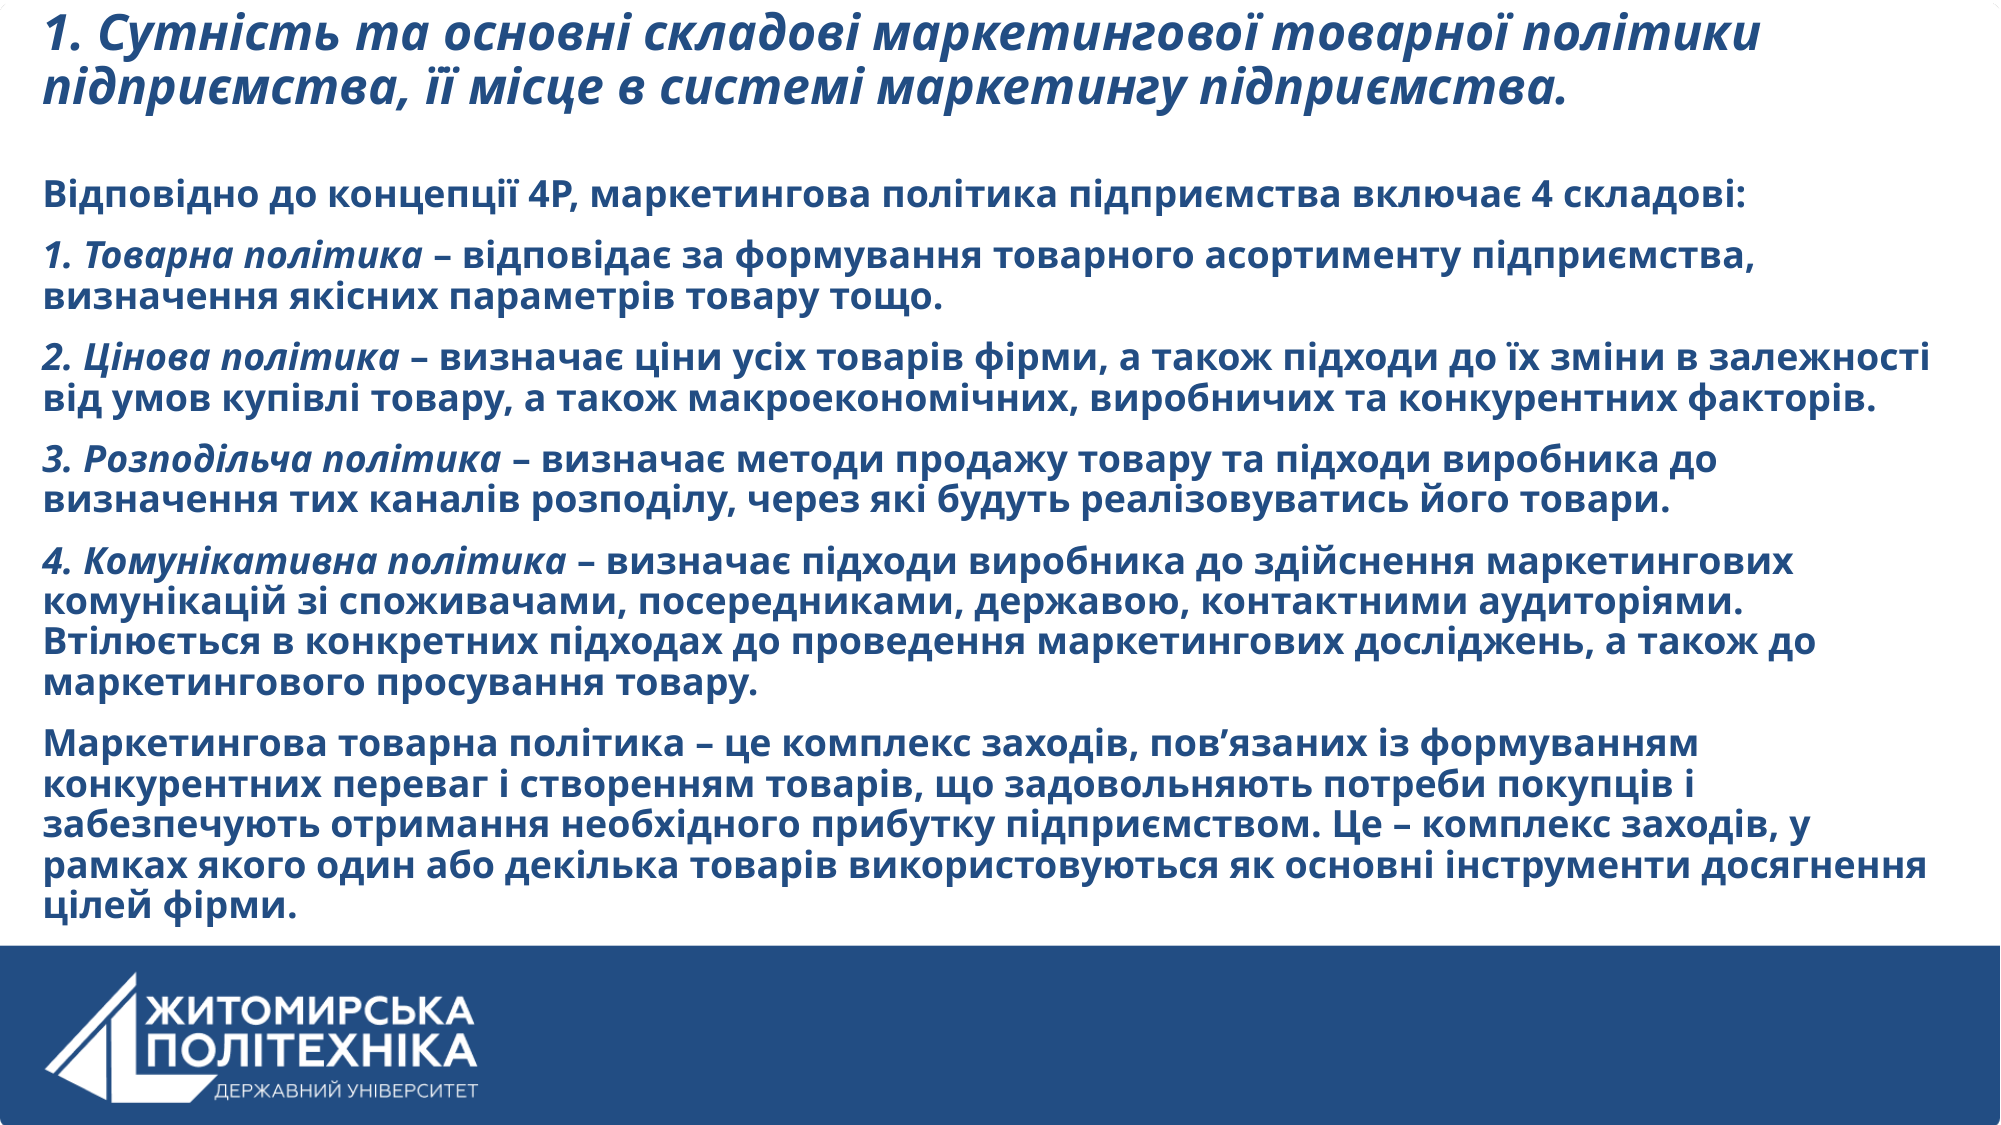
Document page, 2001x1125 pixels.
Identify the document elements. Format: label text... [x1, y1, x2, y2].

title 1. Сутність та основні складові маркетингової товарної політики підприємства, її місце в системі маркетингу підприємства. [27, 0, 1918, 99]
list Відповідно до концепції 4Р, маркетингова політика підприємства включає 4 складові: 1. Товарна політика – відповідає за формування товарного асортименту підприємства, визначення якісних параметрів товару тощо. 2. Цінова політика – визначає ціни усіх товарів фірми, а також підходи до їх зміни в залежності від умов купівлі товару, а також макроекономічних, виробничих та конкурентних факторів. 3. Розподільча політика – визначає методи продажу товару та підходи виробника до визначення тих каналів розподілу, через які будуть реалізовуватись його товари. 4. Комунікативна політика – визначає підходи виробника до здійснення маркетингових комунікацій зі споживачами, посередниками, державою, контактними аудиторіями. Втілюється в конкретних підходах до проведення маркетингових досліджень, а також до маркетингового просування товару. Маркетингова товарна політика – це комплекс заходів, пов’язаних із формуванням конкурентних переваг і створенням товарів, що задовольняють потреби покупців і забезпечують отримання необхідного прибутку підприємством. Це – комплекс заходів, у рамках якого один або декілька товарів використовуються як основні інструменти досягнення цілей фірми. [27, 167, 1968, 1002]
picture [0, 3, 2000, 1125]
